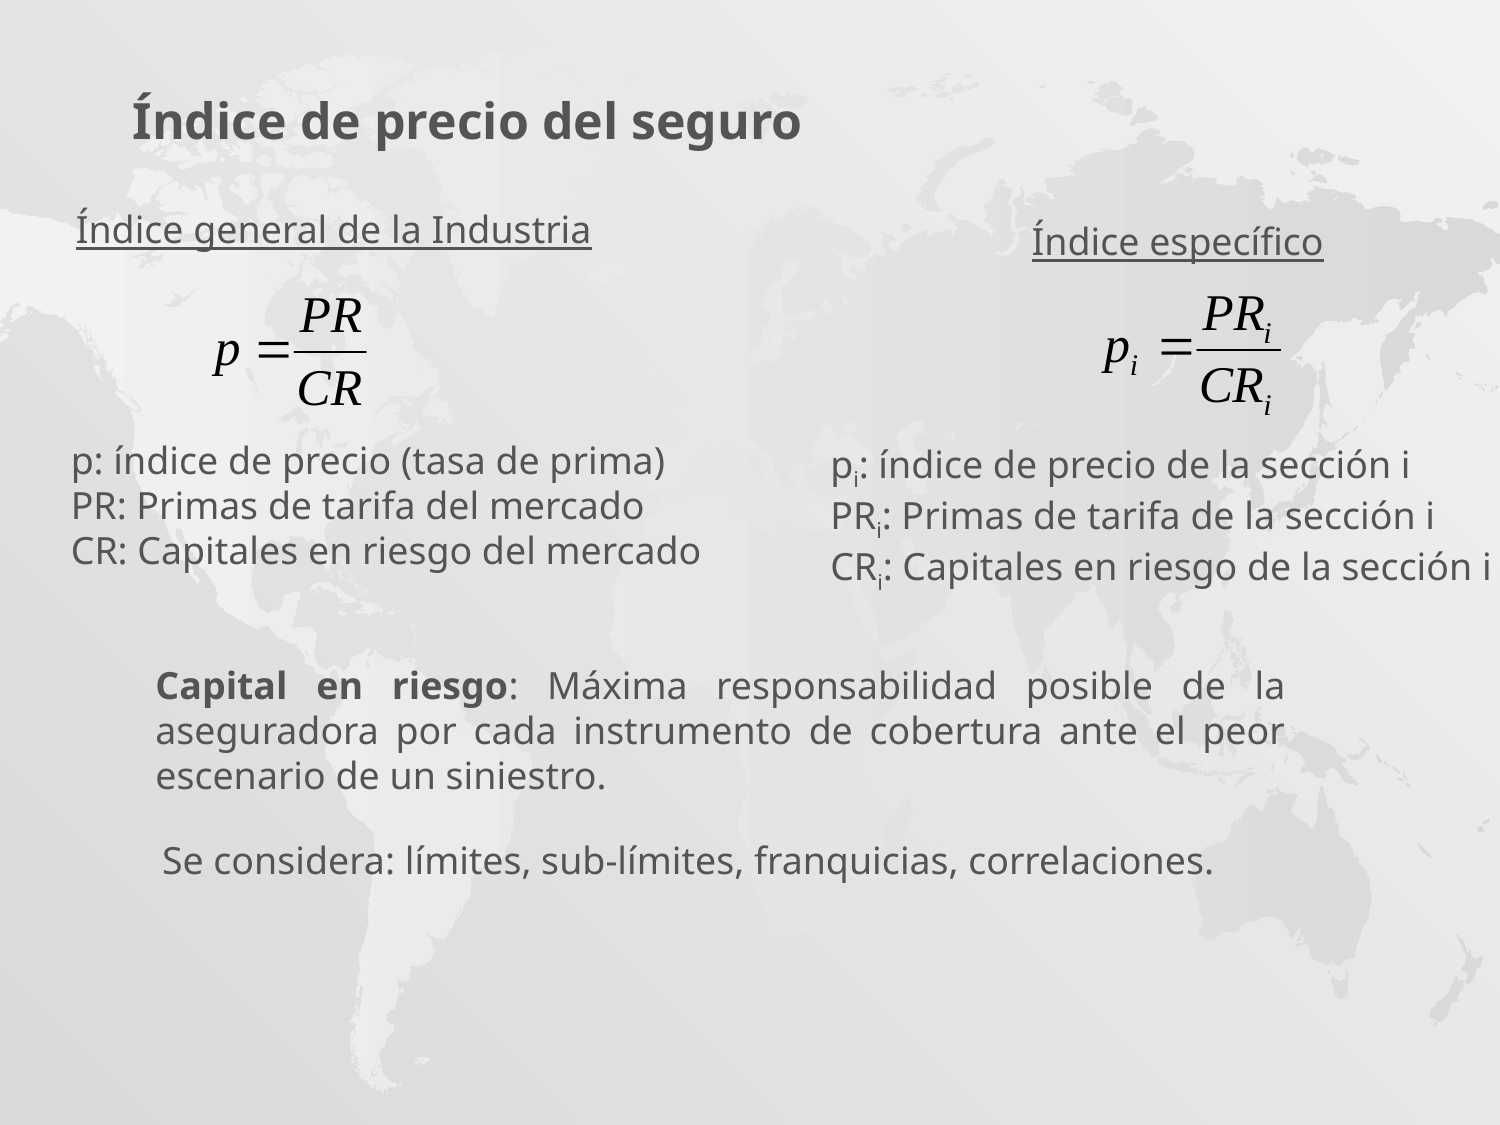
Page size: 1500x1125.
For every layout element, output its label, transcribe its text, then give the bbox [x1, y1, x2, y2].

text_box Índice de precio del seguro [117, 81, 819, 157]
text_box p: índice de precio (tasa de prima) PR: Primas de tarifa del mercado CR: Capitales en riesgo del mercado [56, 429, 717, 580]
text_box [200, 283, 377, 417]
text_box pi: índice de precio de la sección i PRi: Primas de tarifa de la sección i CRi: Capitales en riesgo de la sección i [815, 433, 1500, 602]
text_box Se considera: límites, sub-límites, franquicias, correlaciones. [147, 829, 1231, 890]
text_box Índice general de la Industria [23, 199, 645, 259]
text_box Índice específico [949, 210, 1407, 271]
text_box Capital en riesgo: Máxima responsabilidad posible de la aseguradora por cada instrumento de cobertura ante el peor escenario de un siniestro. [140, 654, 1301, 804]
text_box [1090, 281, 1292, 428]
